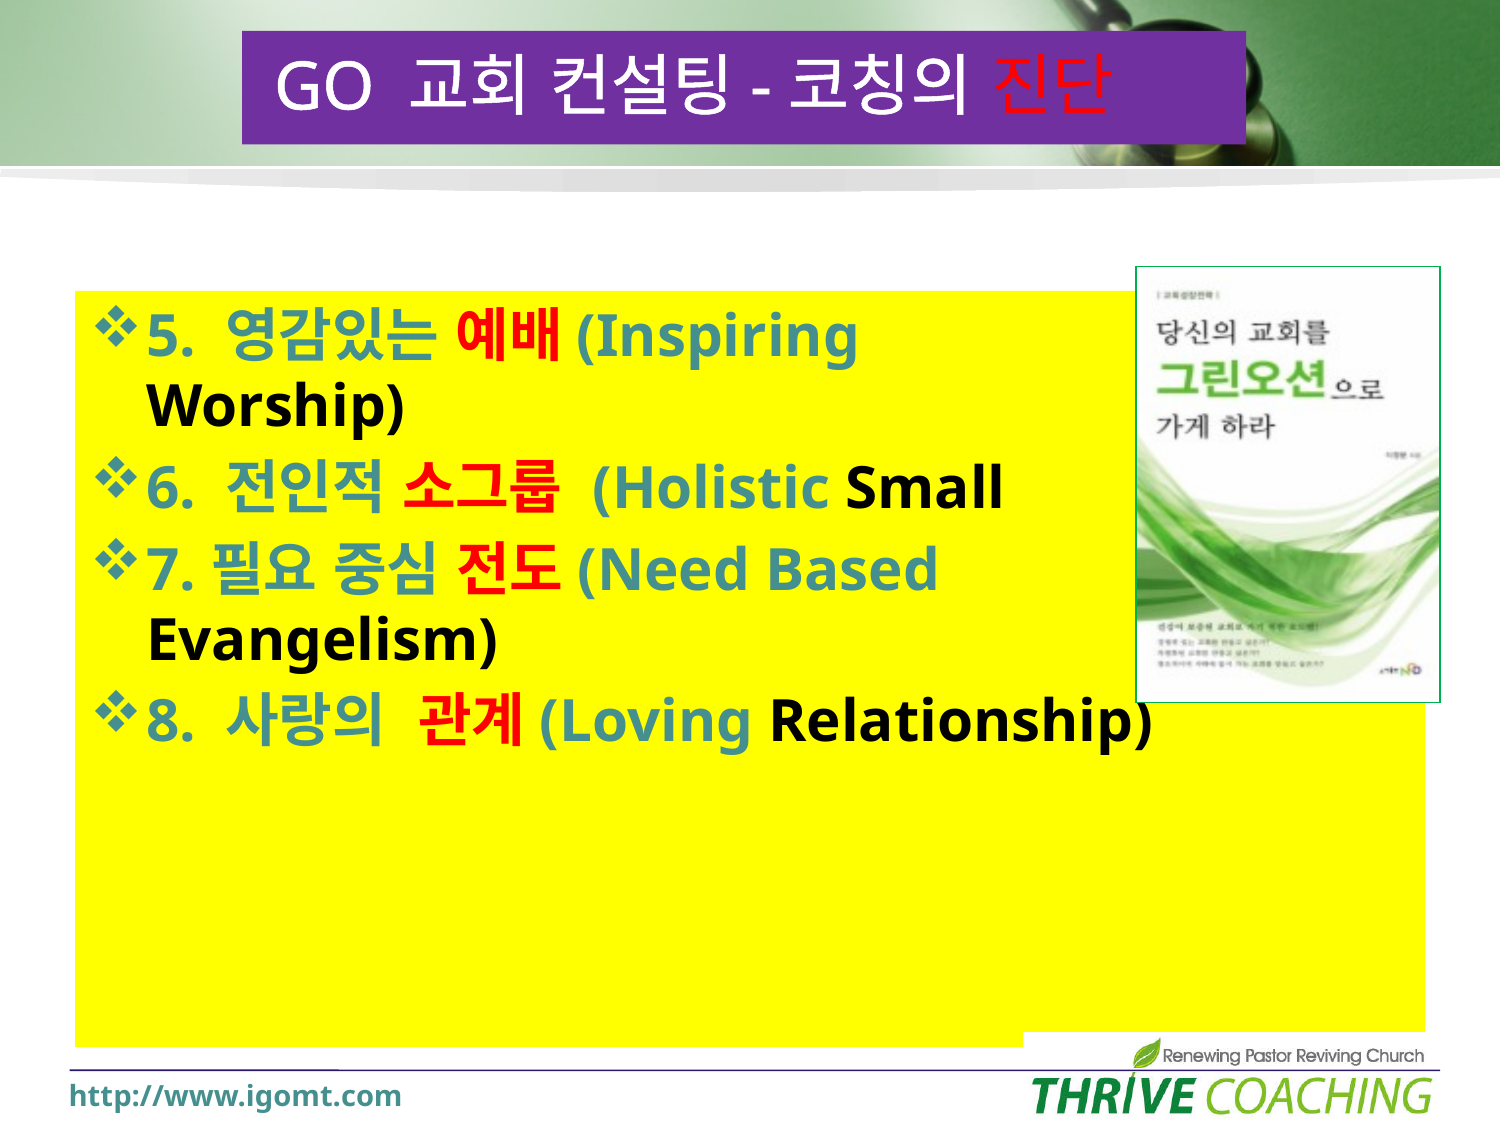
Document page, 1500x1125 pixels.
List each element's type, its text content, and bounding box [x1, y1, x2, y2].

picture [1022, 1031, 1436, 1068]
text_box http://www.igomt.com [53, 1069, 727, 1113]
text_box GO 교회 컨설팅-코칭의 진단 [242, 30, 1247, 145]
picture [0, 0, 1500, 166]
picture [1021, 1072, 1440, 1125]
list 5. 영감있는 예배(Inspiring Worship) 6. 전인적 소그룹 (Holistic Small Group) 7.필요 중심 전도(Need Based Evangelism) 8. 사랑의 관계(Loving Relationship) [74, 290, 1426, 1048]
picture [1136, 266, 1440, 702]
